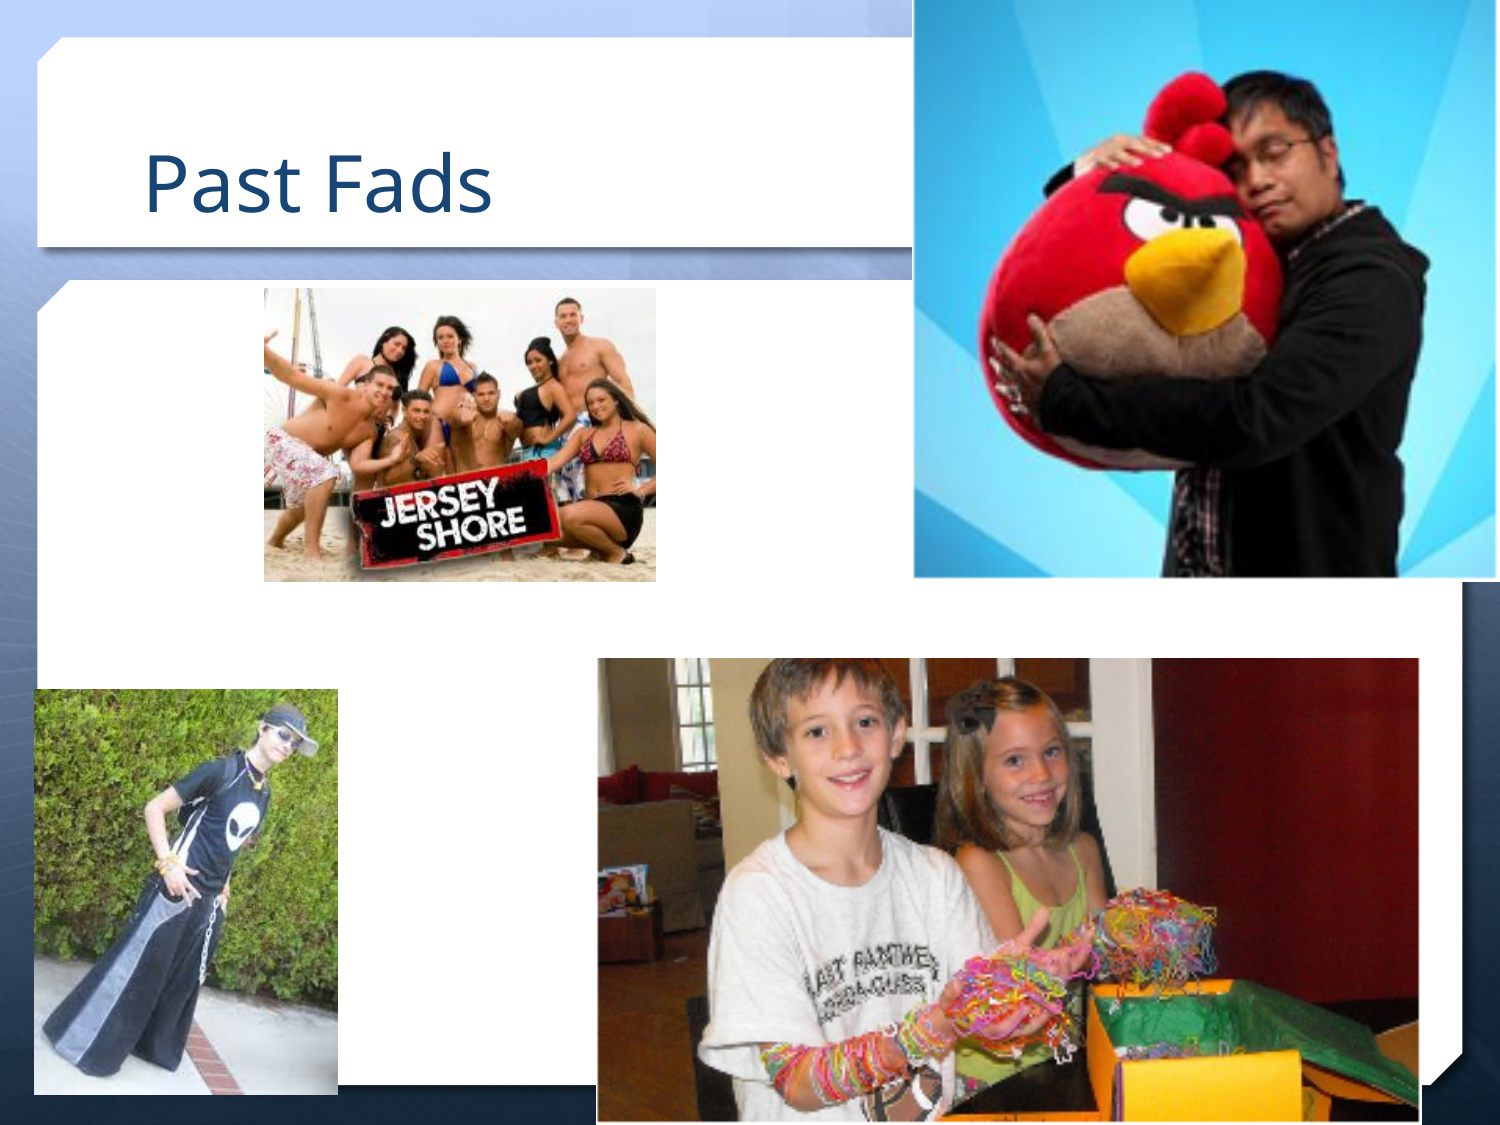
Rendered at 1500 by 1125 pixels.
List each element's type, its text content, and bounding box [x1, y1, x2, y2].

picture [33, 689, 339, 1095]
picture [595, 658, 1422, 1125]
picture [911, 0, 1500, 582]
title Past Fads [127, 48, 911, 236]
picture [264, 287, 657, 582]
